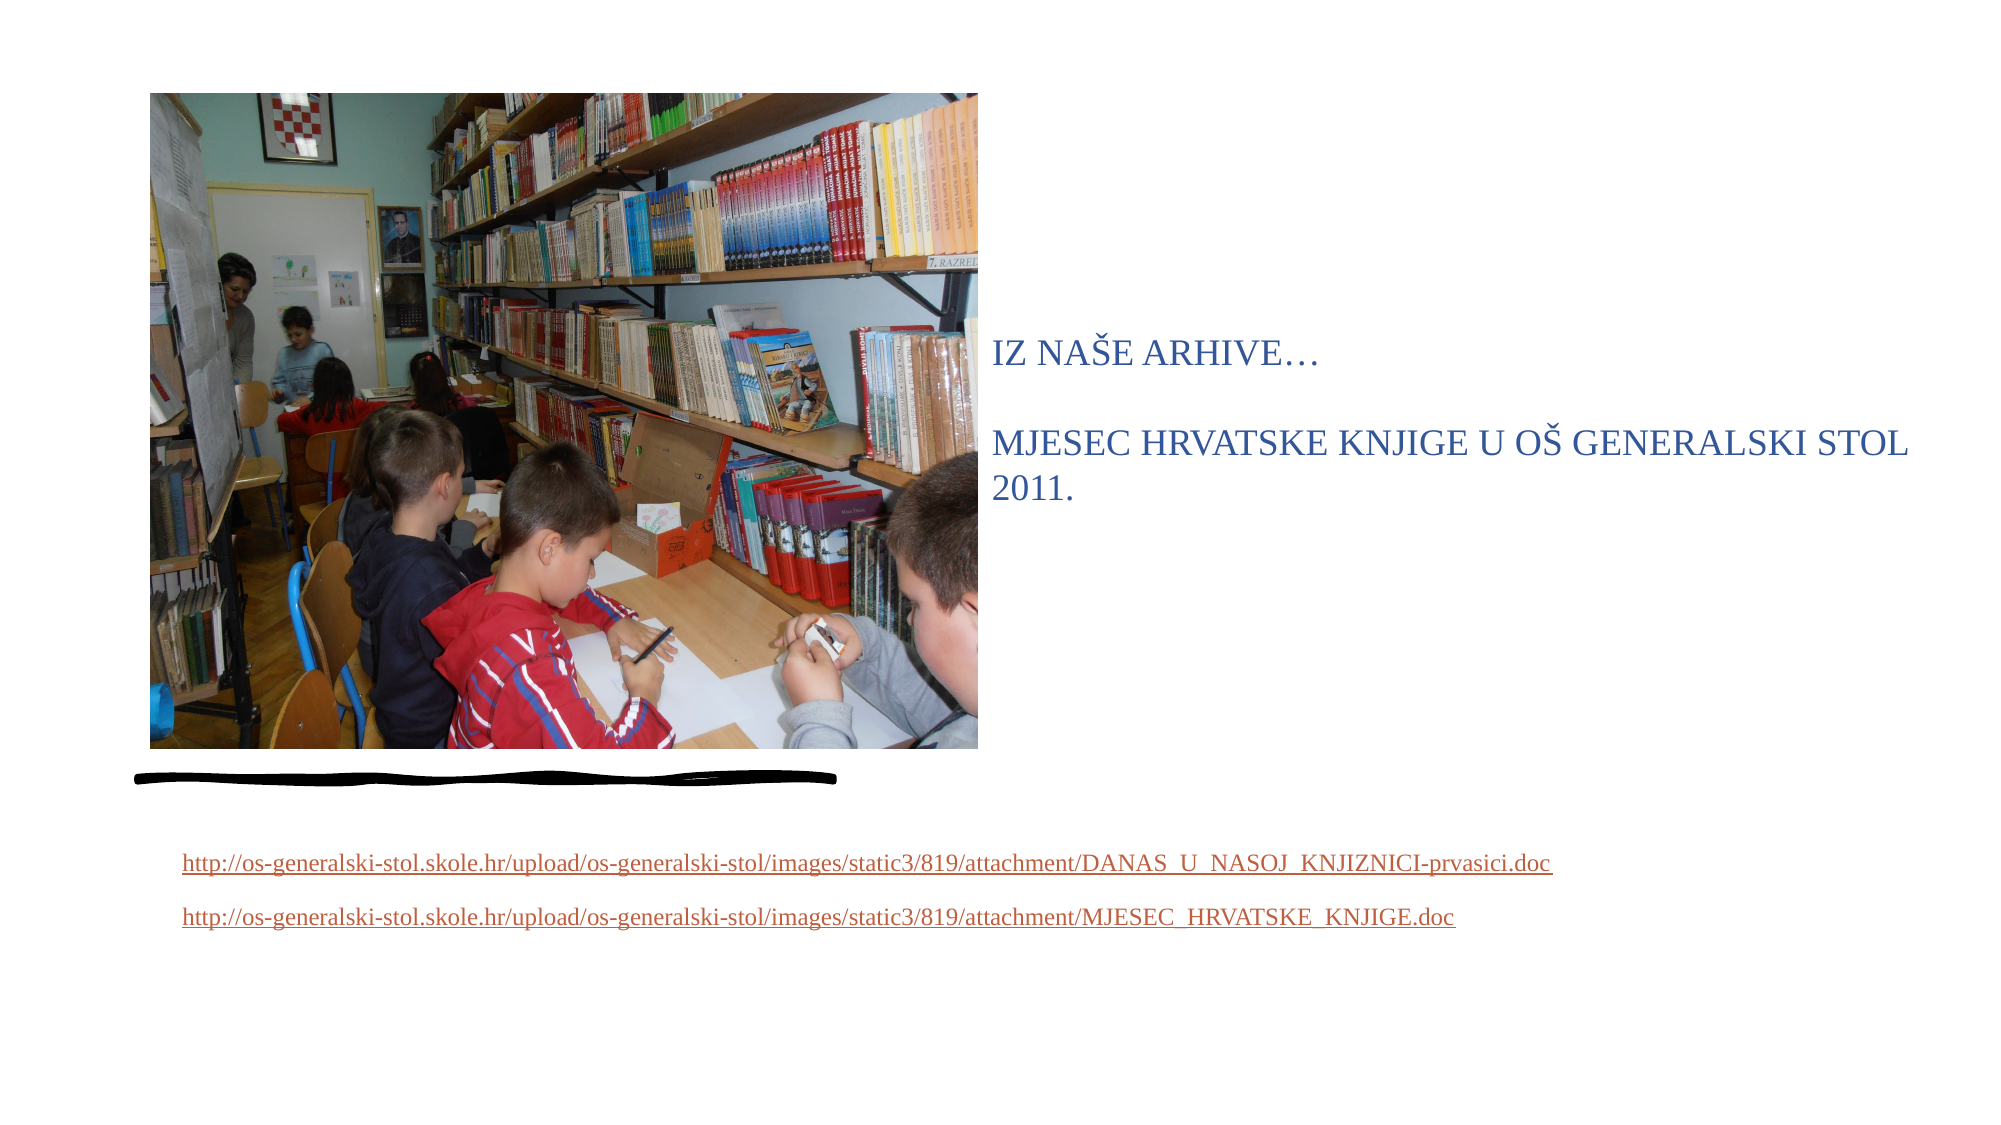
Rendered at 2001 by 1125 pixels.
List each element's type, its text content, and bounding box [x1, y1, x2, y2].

text_box IZ NAŠE ARHIVE… MJESEC HRVATSKE KNJIGE U OŠ GENERALSKI STOL 2011. [978, 320, 1977, 560]
picture [150, 93, 978, 749]
subtitle http://os-generalski-stol.skole.hr/upload/os-generalski-stol/images/static3/819/attachment/DANAS_U_NASOJ_KNJIZNICI-prvasici.doc http://os-generalski-stol.skole.hr/upload/os-generalski-stol/images/static3/819/attachment/MJESEC_HRVATSKE_KNJIGE.doc [167, 836, 1893, 1021]
